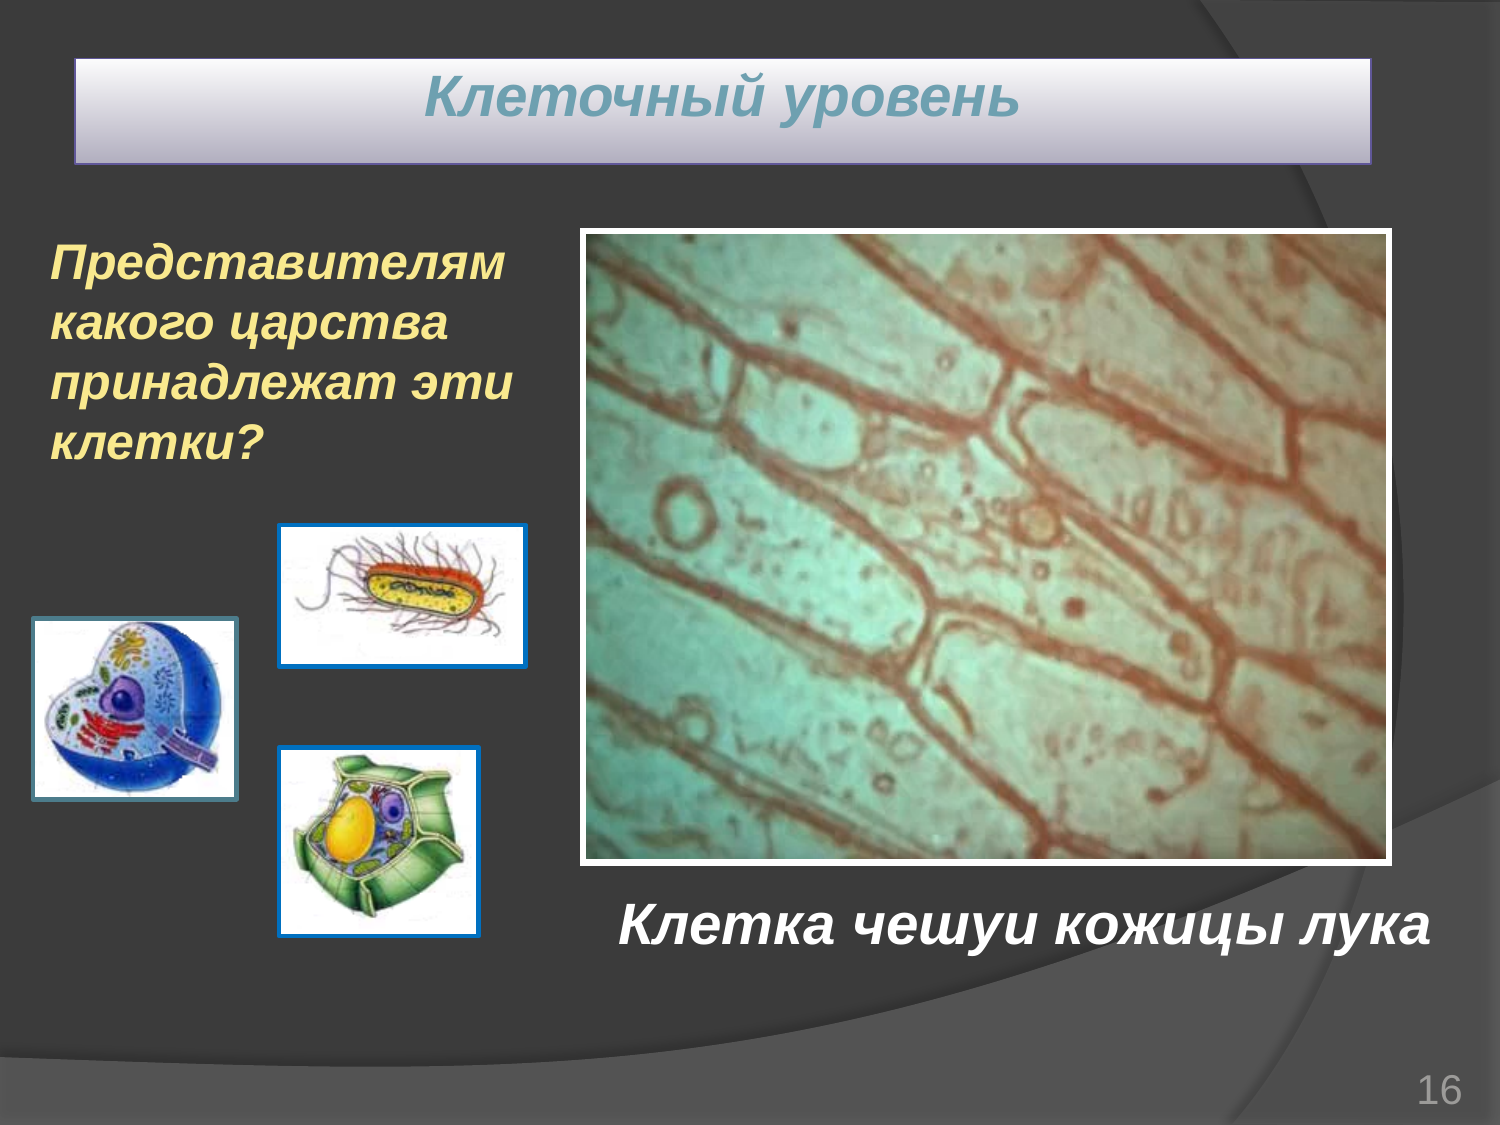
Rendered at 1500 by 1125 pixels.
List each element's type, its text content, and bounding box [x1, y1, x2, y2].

picture [280, 749, 477, 934]
slide_number 16 [1338, 1053, 1463, 1114]
picture [280, 527, 524, 665]
text_box Клетка чешуи кожицы лука [597, 878, 1453, 964]
text_box Представителям какого царства принадлежат эти клетки? [35, 222, 539, 478]
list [585, 234, 1387, 860]
title Клеточный уровень [74, 58, 1372, 165]
picture [34, 620, 235, 798]
